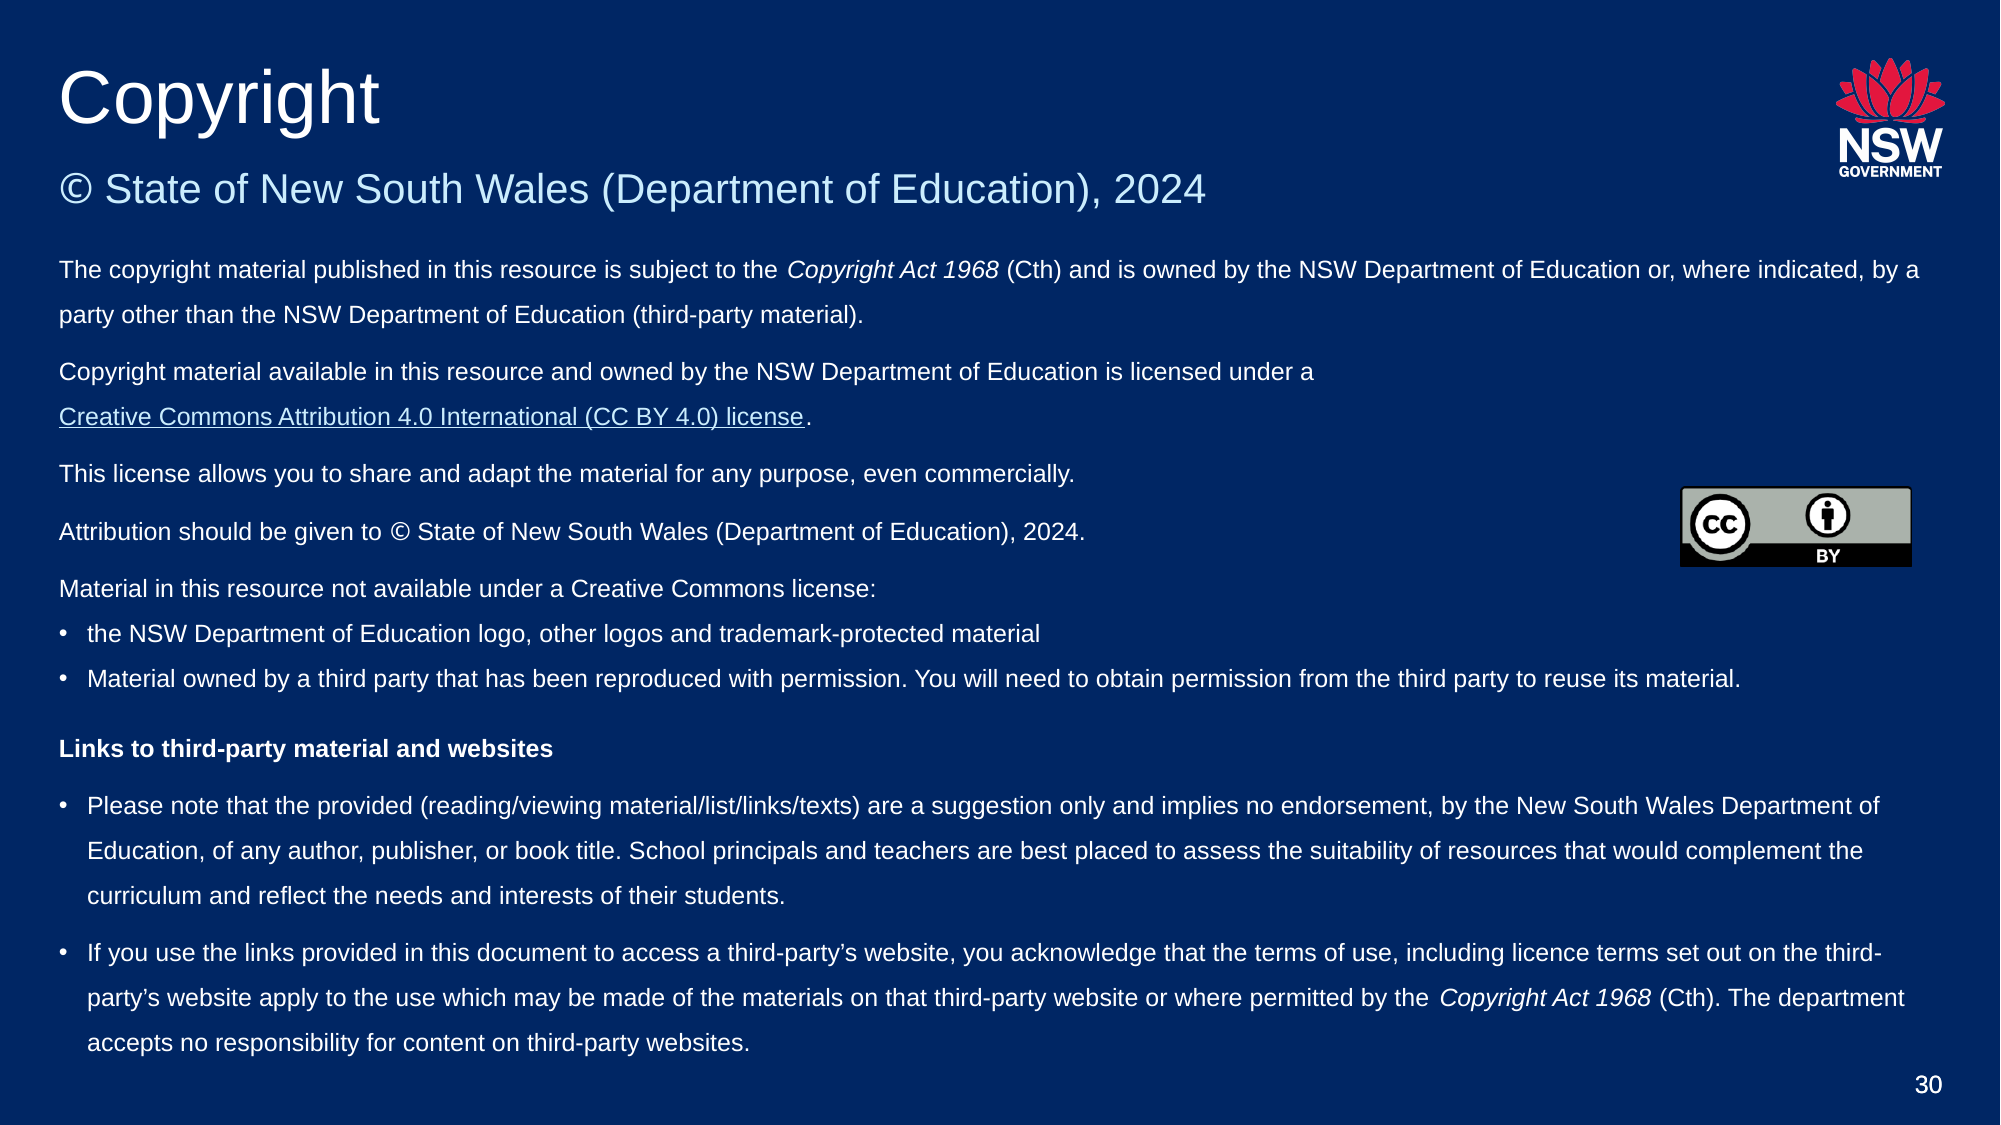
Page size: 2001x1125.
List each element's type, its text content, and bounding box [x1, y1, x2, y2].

title Copyright [59, 59, 1713, 148]
list © State of New South Wales (Department of Education), 2024 [59, 160, 1713, 212]
slide_number 30 [1824, 1068, 1943, 1099]
picture [1836, 58, 1945, 177]
text_box The copyright material published in this resource is subject to the Copyright Act 1968 (Cth) and is owned by the NSW Department of Education or, where indicated, by a party other than the NSW Department of Education (third-party material). Copyright material available in this resource and owned by the NSW Department of Education is licensed under a Creative Commons Attribution 4.0 International (CC BY 4.0) license. This license allows you to share and adapt the material for any purpose, even commercially. Attribution should be given to © State of New South Wales (Department of Education), 2024. Material in this resource not available under a Creative Commons license: the NSW Department of Education logo, other logos and trademark-protected material Material owned by a third party that has been reproduced with permission. You will need to obtain permission from the third party to reuse its material. Links to third-party material and websites Please note that the provided (reading/viewing material/list/links/texts) are a suggestion only and implies no endorsement, by the New South Wales Department of Education, of any author, publisher, or book title. School principals and teachers are best placed to assess the suitability of resources that would complement the curriculum and reflect the needs and interests of their students. If you use the links provided in this document to access a third-party’s website, you acknowledge that the terms of use, including licence terms set out on the third-party’s website apply to the use which may be made of the materials on that third-party website or where permitted by the Copyright Act 1968 (Cth). The department accepts no responsibility for content on third-party websites. [59, 238, 1943, 1070]
